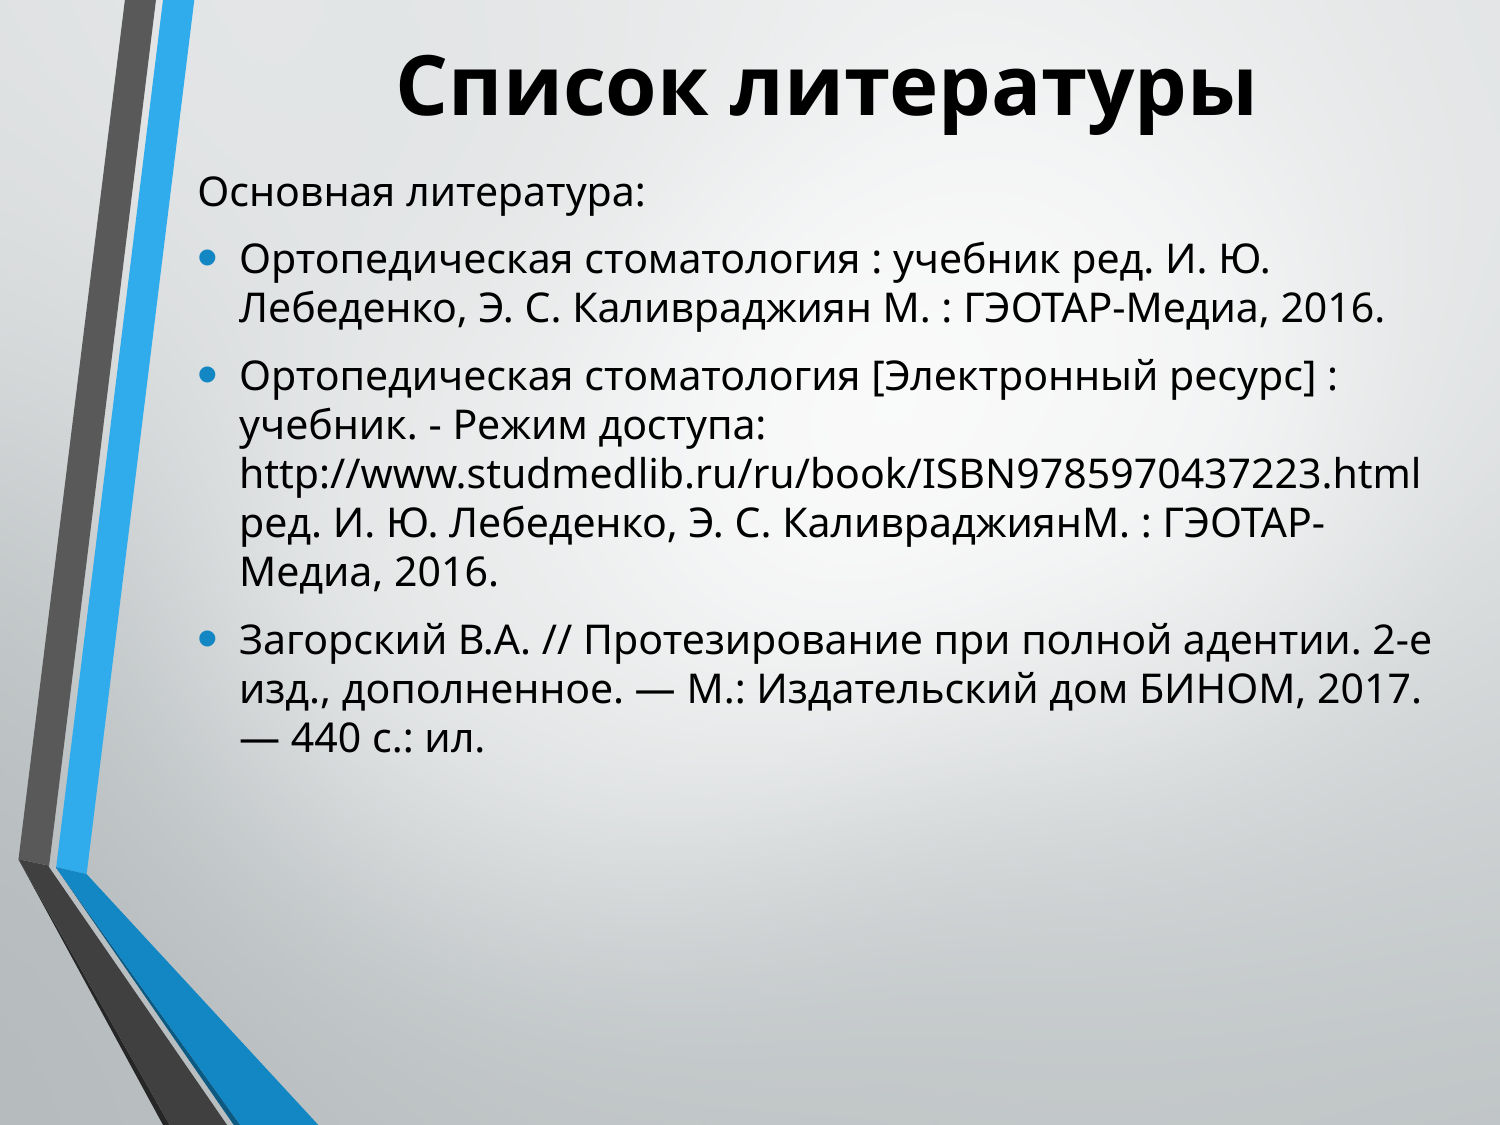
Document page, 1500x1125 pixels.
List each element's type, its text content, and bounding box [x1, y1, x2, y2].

title Список литературы [210, 0, 1444, 152]
list Основная литература: Ортопедическая стоматология : учебник ред. И. Ю. Лебеденко, Э. С. Каливраджиян М. : ГЭОТАР-Медиа, 2016. Ортопедическая стоматология [Электронный ресурс] : учебник. - Режим доступа: http://www.studmedlib.ru/ru/book/ISBN9785970437223.html ред. И. Ю. Лебеденко, Э. С. КаливраджиянМ. : ГЭОТАР-Медиа, 2016. Загорский В.А. // Протезирование при полной адентии. 2-е изд., дополненное. — М.: Издательский дом БИНОМ, 2017. — 440 с.: ил. [182, 152, 1454, 774]
